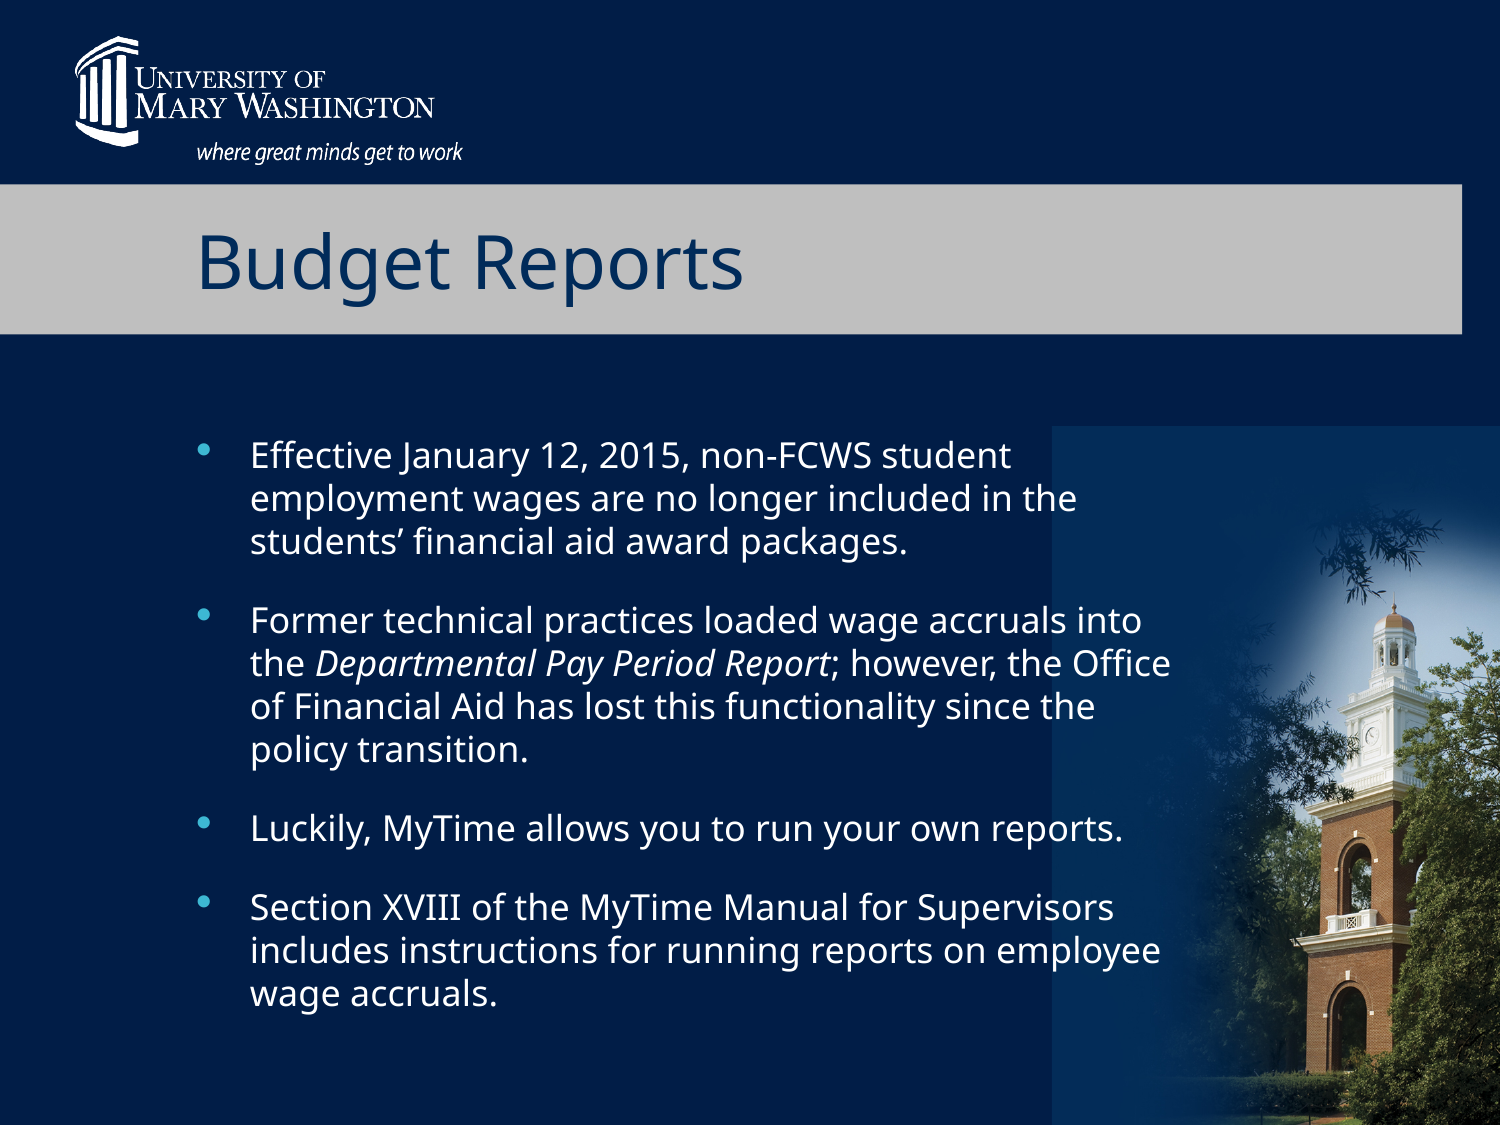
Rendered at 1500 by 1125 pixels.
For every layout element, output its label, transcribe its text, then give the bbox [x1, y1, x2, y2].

picture [1051, 426, 1500, 1125]
list Effective January 12, 2015, non-FCWS student employment wages are no longer included in the students’ financial aid award packages. Former technical practices loaded wage accruals into the Departmental Pay Period Report; however, the Office of Financial Aid has lost this functionality since the policy transition. Luckily, MyTime allows you to run your own reports. Section XVIII of the MyTime Manual for Supervisors includes instructions for running reports on employee wage accruals. [182, 425, 1188, 1028]
picture [75, 36, 463, 165]
title Budget Reports [0, 184, 1463, 335]
